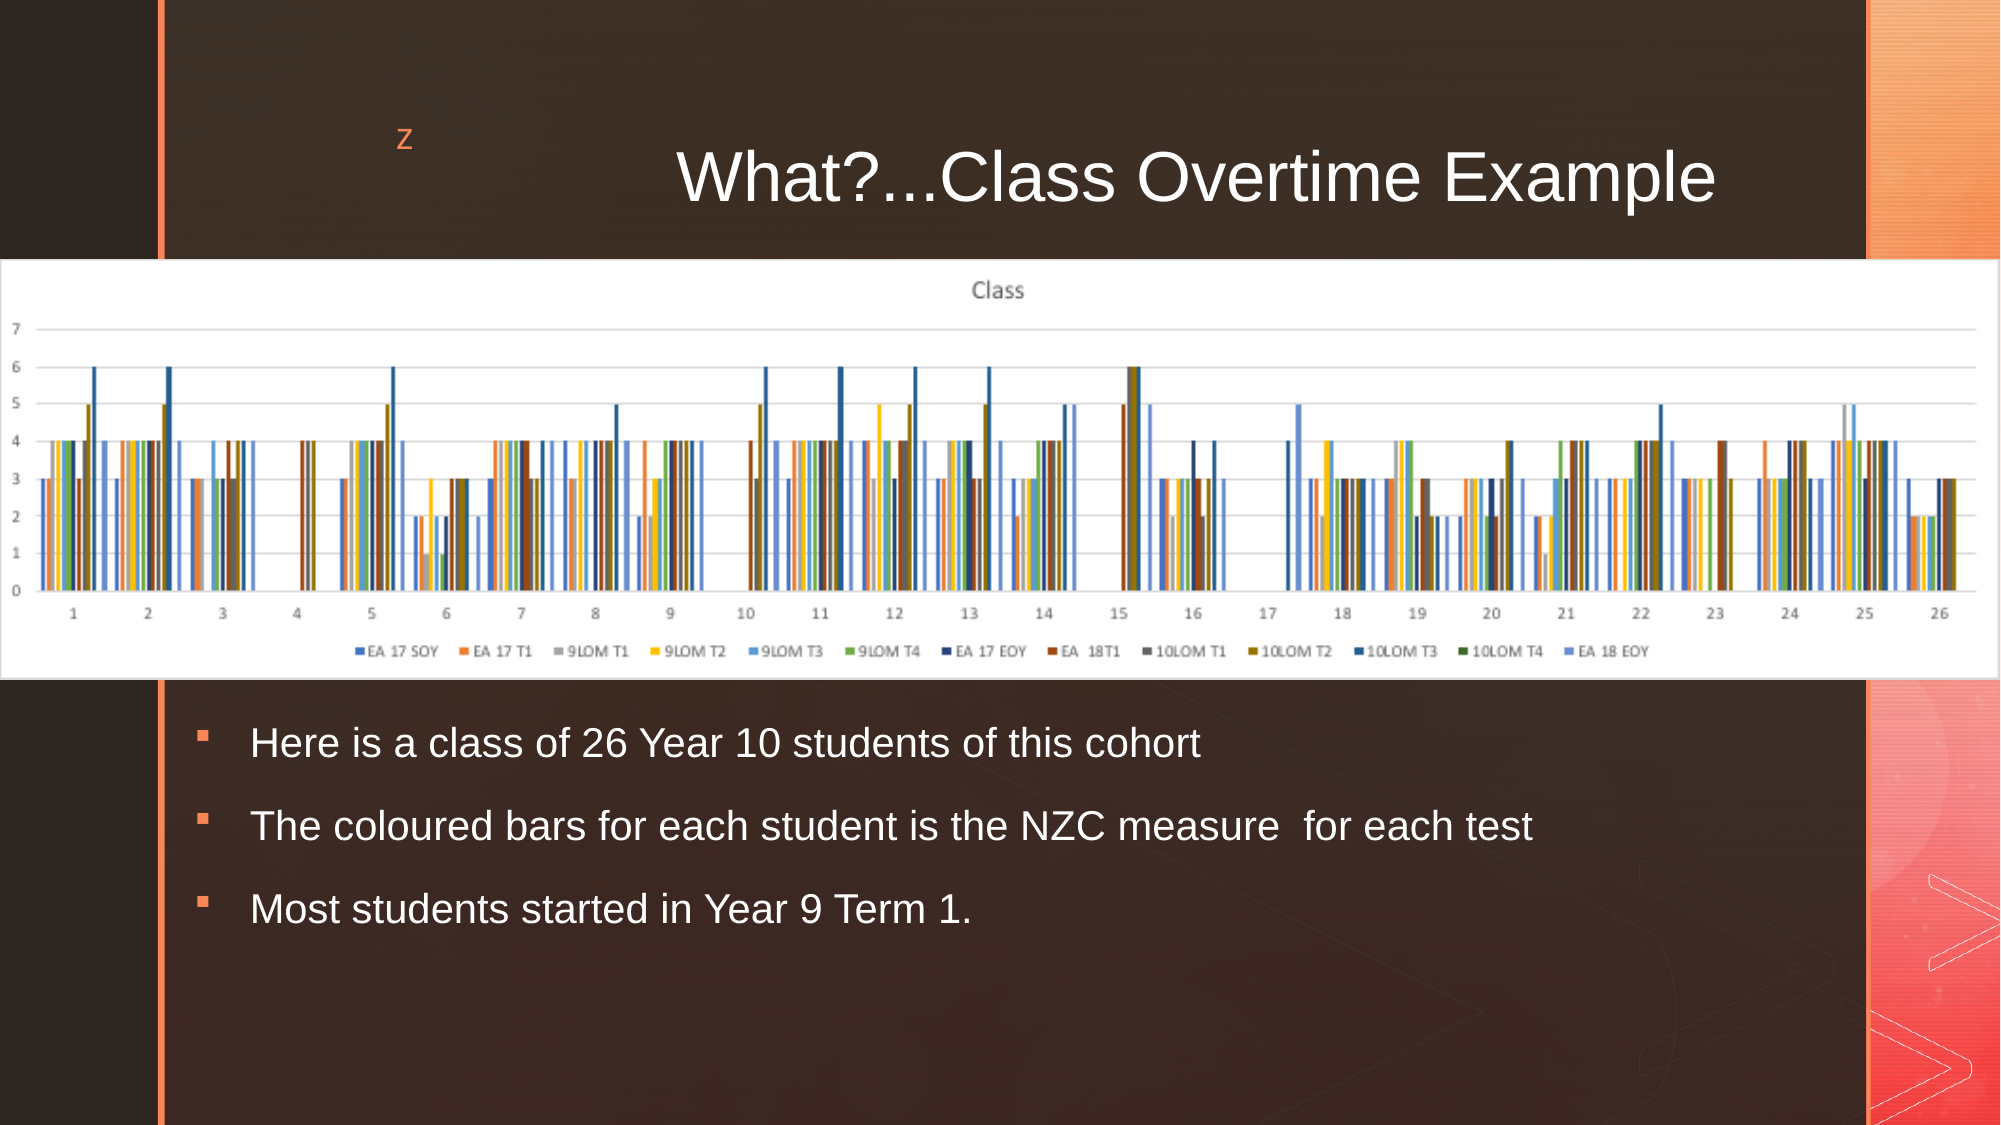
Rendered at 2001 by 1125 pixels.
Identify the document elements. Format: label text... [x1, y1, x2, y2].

list Here is a class of 26 Year 10 students of this cohort The coloured bars for each student is the NZC measure for each test Most students started in Year 9 Term 1. [178, 681, 1851, 993]
title What?...Class Overtime Example [428, 132, 1734, 259]
picture [0, 0, 2001, 1125]
